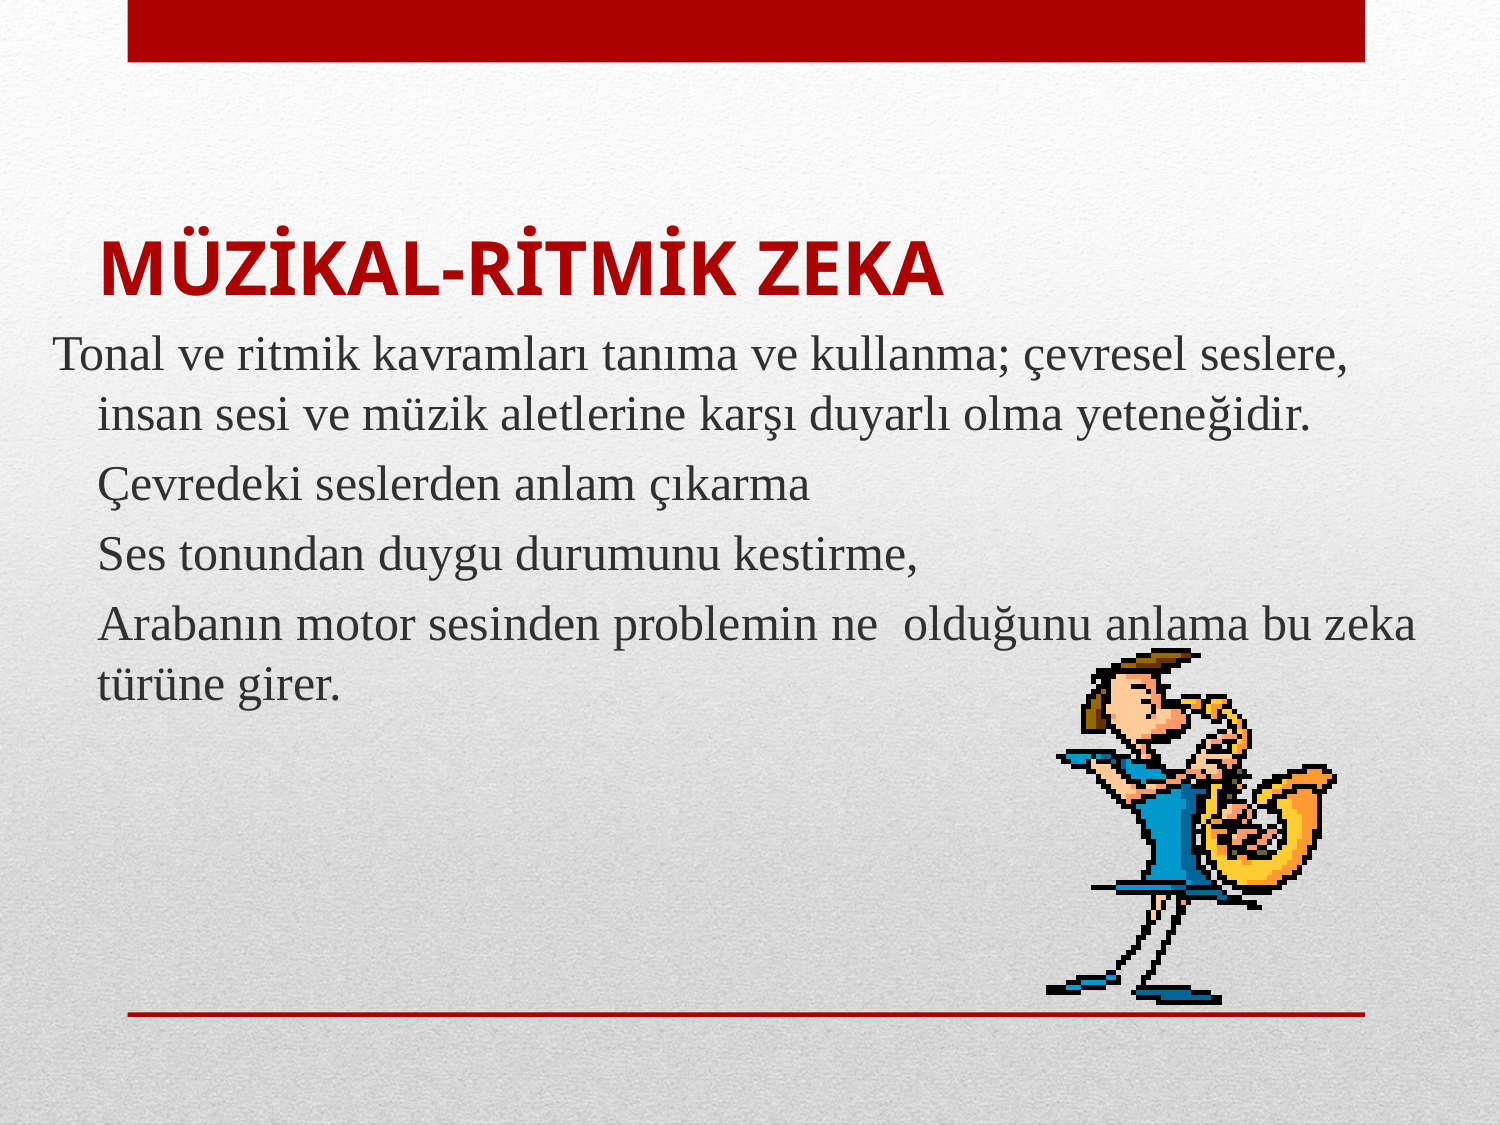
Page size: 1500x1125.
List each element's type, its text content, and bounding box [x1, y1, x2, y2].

list MÜZİKAL-RİTMİK ZEKA Tonal ve ritmik kavramları tanıma ve kullanma; çevresel seslere, insan sesi ve müzik aletlerine karşı duyarlı olma yeteneğidir. Çevredeki seslerden anlam çıkarma Ses tonundan duygu durumunu kestirme, Arabanın motor sesinden problemin ne olduğunu anlama bu zeka türüne girer. [37, 50, 1475, 1088]
picture [874, 502, 1389, 1017]
